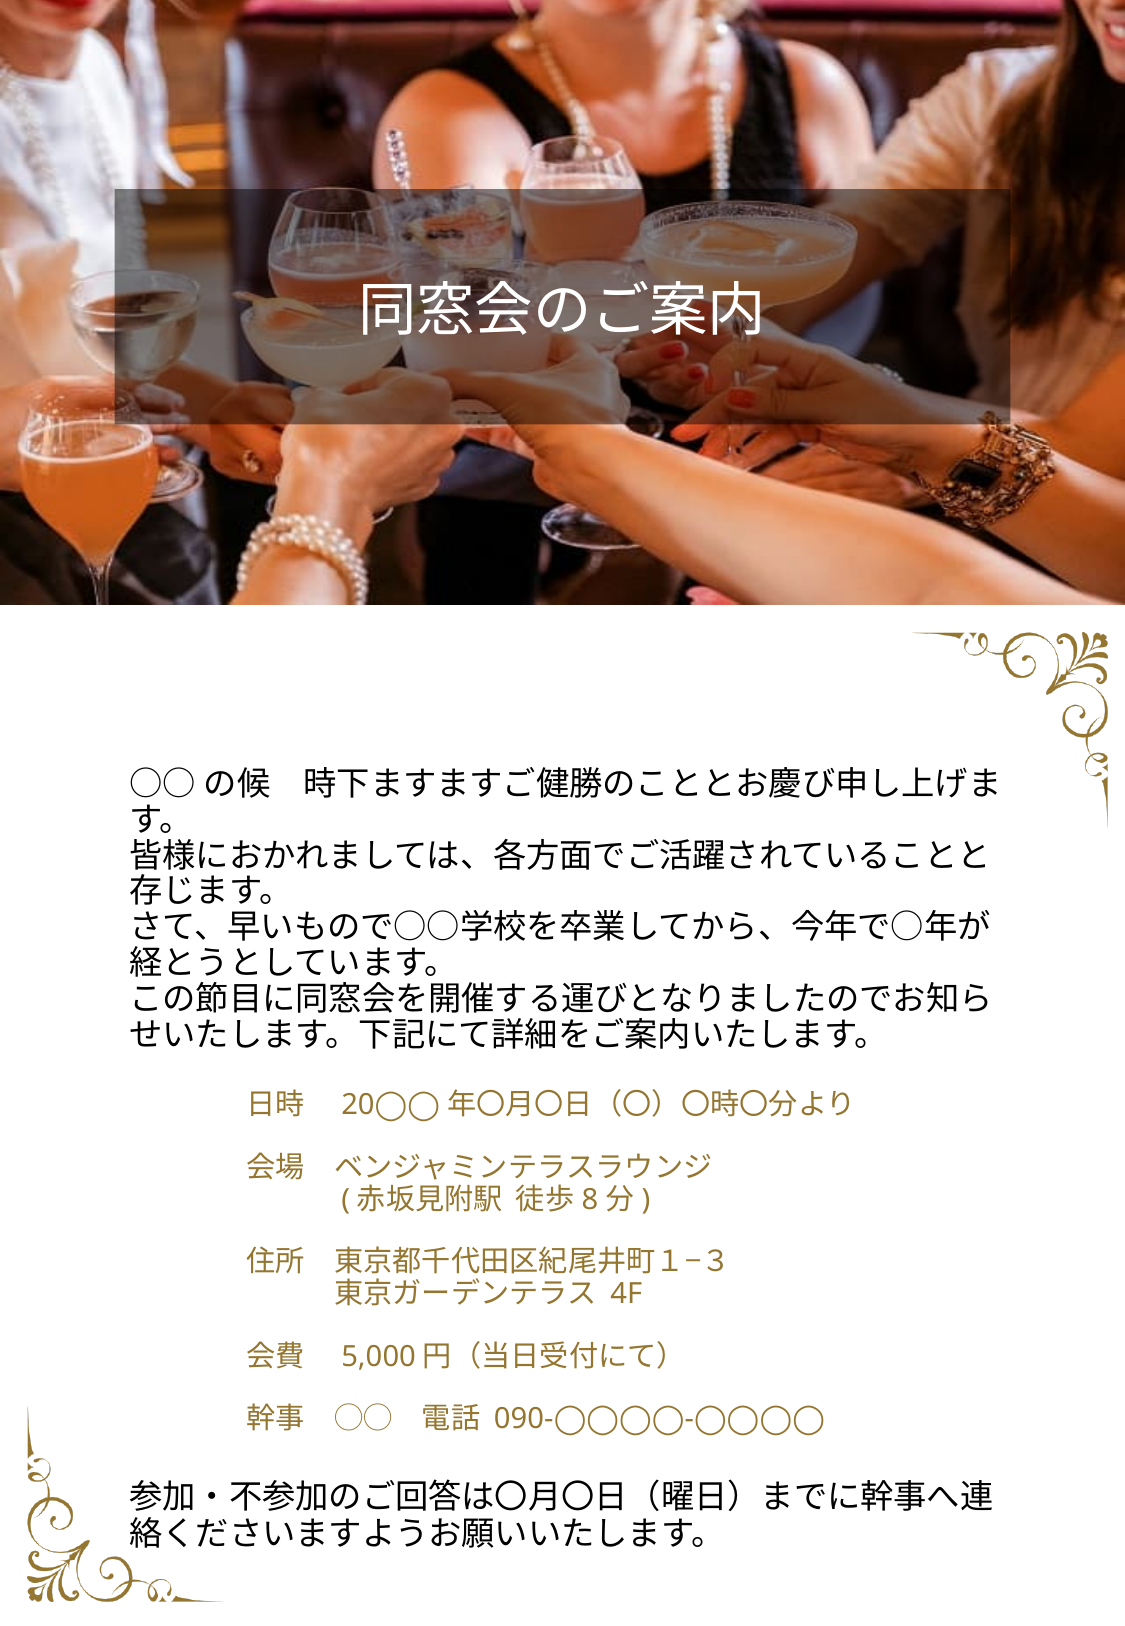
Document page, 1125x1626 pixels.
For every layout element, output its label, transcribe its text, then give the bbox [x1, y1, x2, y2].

text_box ○○の候 時下ますますご健勝のこととお慶び申し上げます。 皆様におかれましては、各方面でご活躍されていることと存じます。 さて、早いもので○○学校を卒業してから、今年で○年が経とうとしています。 この節目に同窓会を開催する運びとなりましたのでお知らせいたします。下記にて詳細をご案内いたします。 日時 20◯◯年〇月〇日（〇）〇時〇分より 会場 ベンジャミンテラスラウンジ (赤坂見附駅 徒歩8分) 住所 東京都千代田区紀尾井町１−３ 東京ガーデンテラス 4F 会費 5,000円（当日受付にて） 幹事 ◯◯ 電話 090-◯◯◯◯-◯◯◯◯ 参加・不参加のご回答は〇月〇日（曜日）までに幹事へ連絡くださいますようお願いいたします。 [114, 759, 1036, 1557]
picture [26, 1405, 224, 1603]
picture [0, 0, 1125, 606]
picture [912, 631, 1109, 829]
